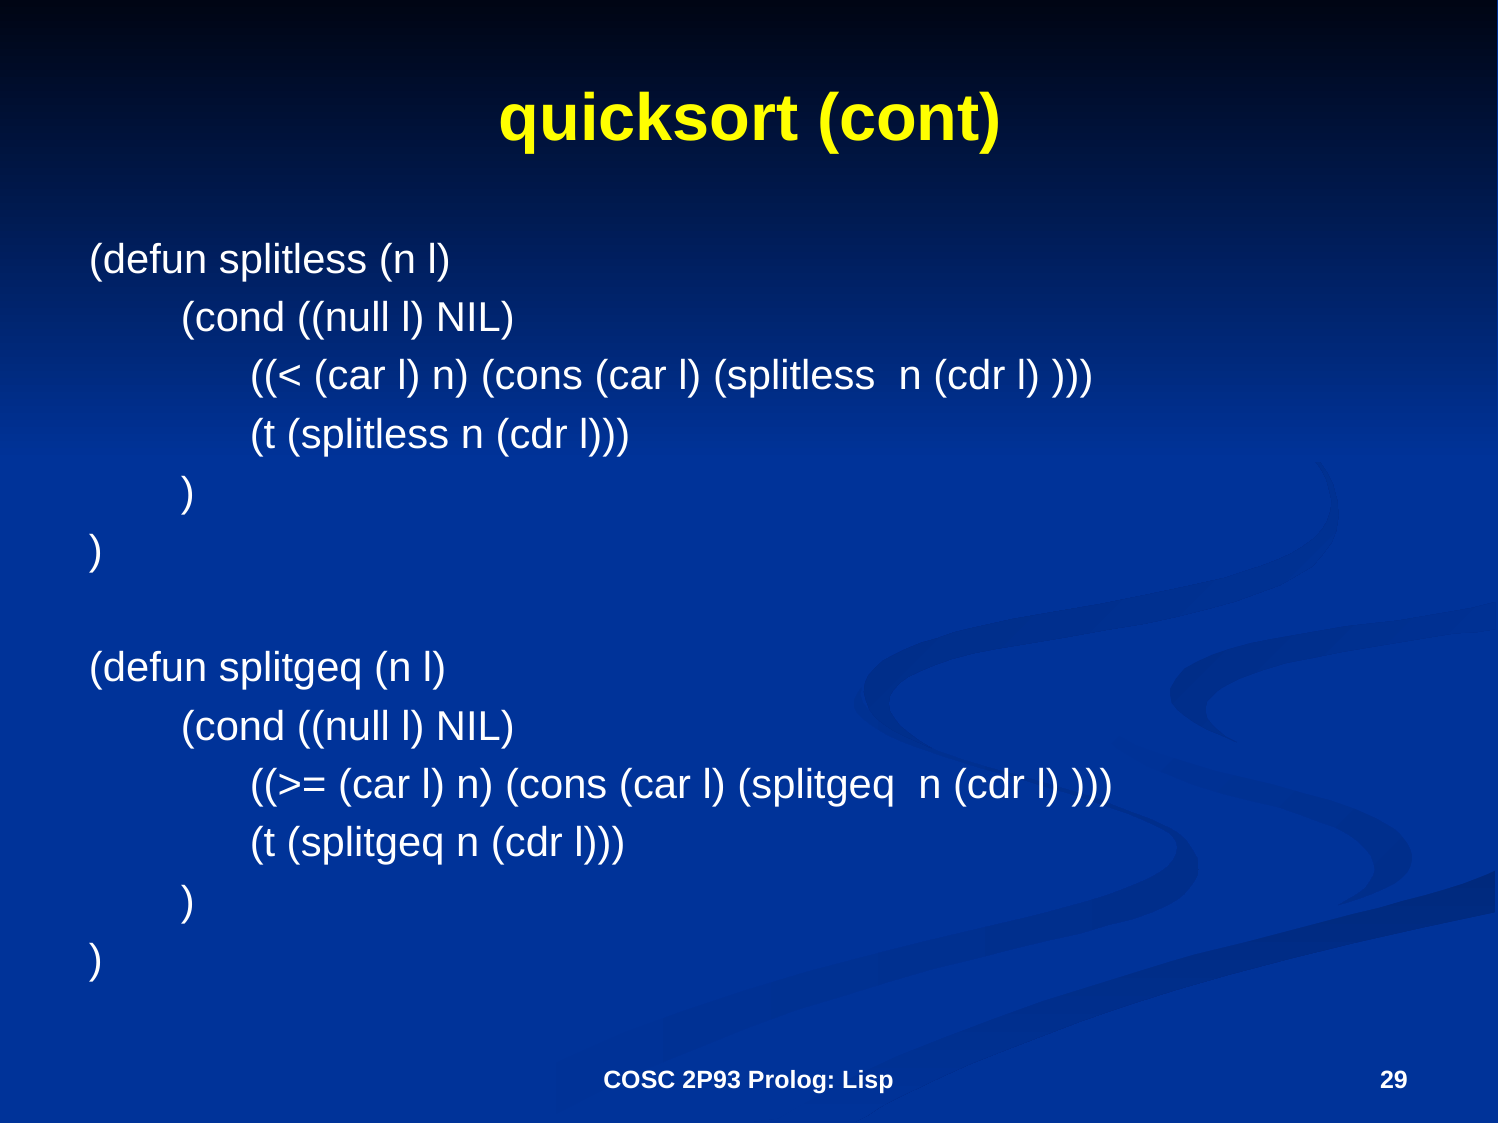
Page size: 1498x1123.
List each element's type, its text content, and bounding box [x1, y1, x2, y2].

footer COSC 2P93 Prolog: Lisp [511, 1022, 987, 1102]
title quicksort (cont) [76, 30, 1426, 197]
slide_number 29 [1073, 1022, 1424, 1102]
list (defun splitless (n l) (cond ((null l) NIL) ((< (car l) n) (cons (car l) (splitless n (cdr l) ))) (t (splitless n (cdr l))) ) ) (defun splitgeq (n l) (cond ((null l) NIL) ((>= (car l) n) (cons (car l) (splitgeq n (cdr l) ))) (t (splitgeq n (cdr l))) ) ) [73, 223, 1423, 966]
